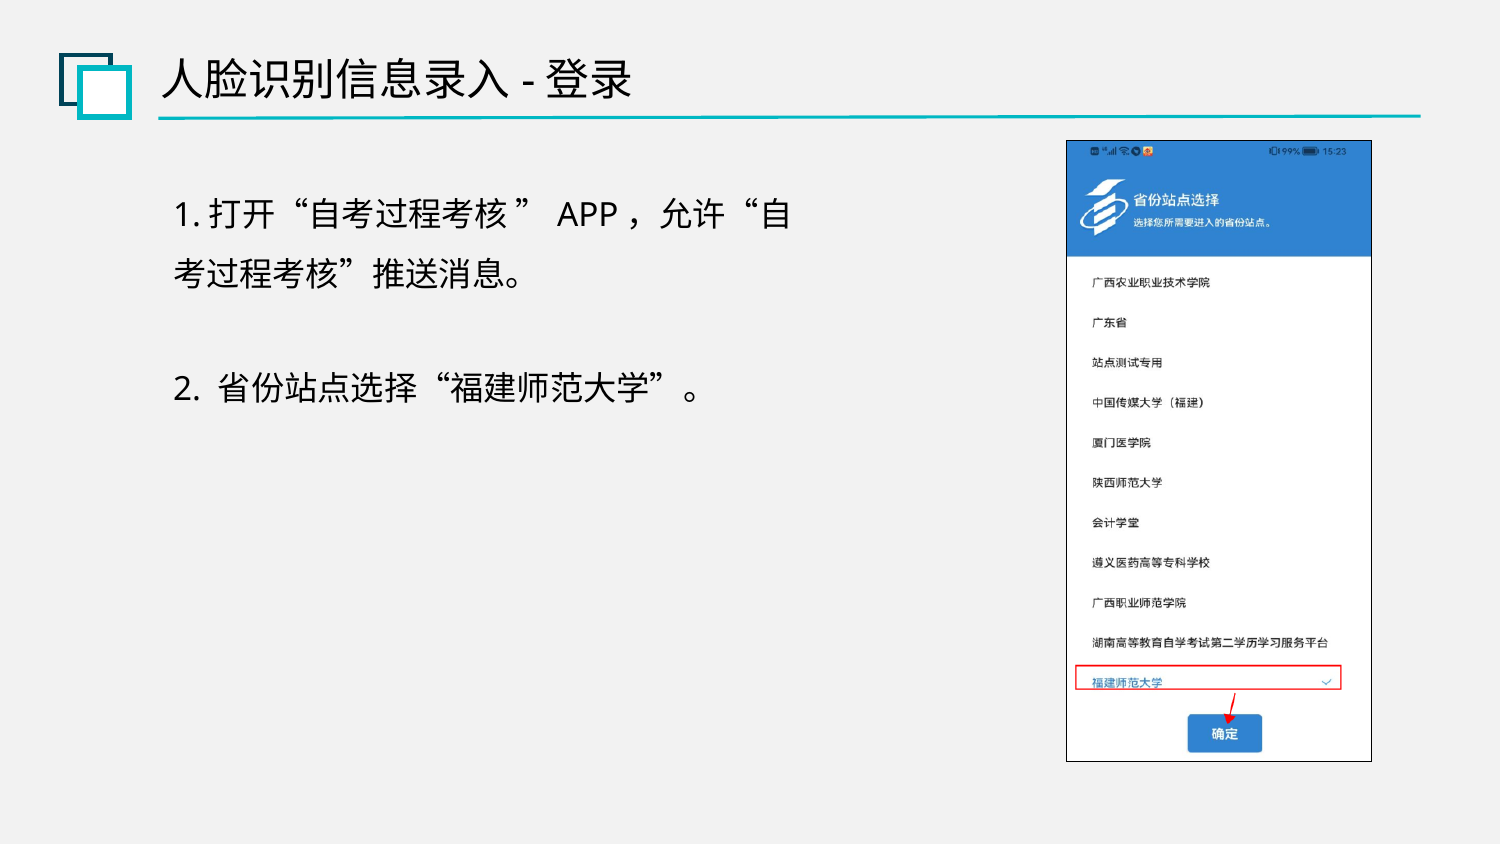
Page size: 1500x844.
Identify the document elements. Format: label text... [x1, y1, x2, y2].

text_box 人脸识别信息录入-登录 [149, 45, 1421, 110]
text_box 1.打开“自考过程考核 ”APP，允许“自考过程考核”推送消息。 [158, 166, 822, 301]
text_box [61, 54, 130, 118]
picture [1066, 139, 1372, 763]
text_box 2. 省份站点选择“福建师范大学”。 [158, 360, 822, 415]
